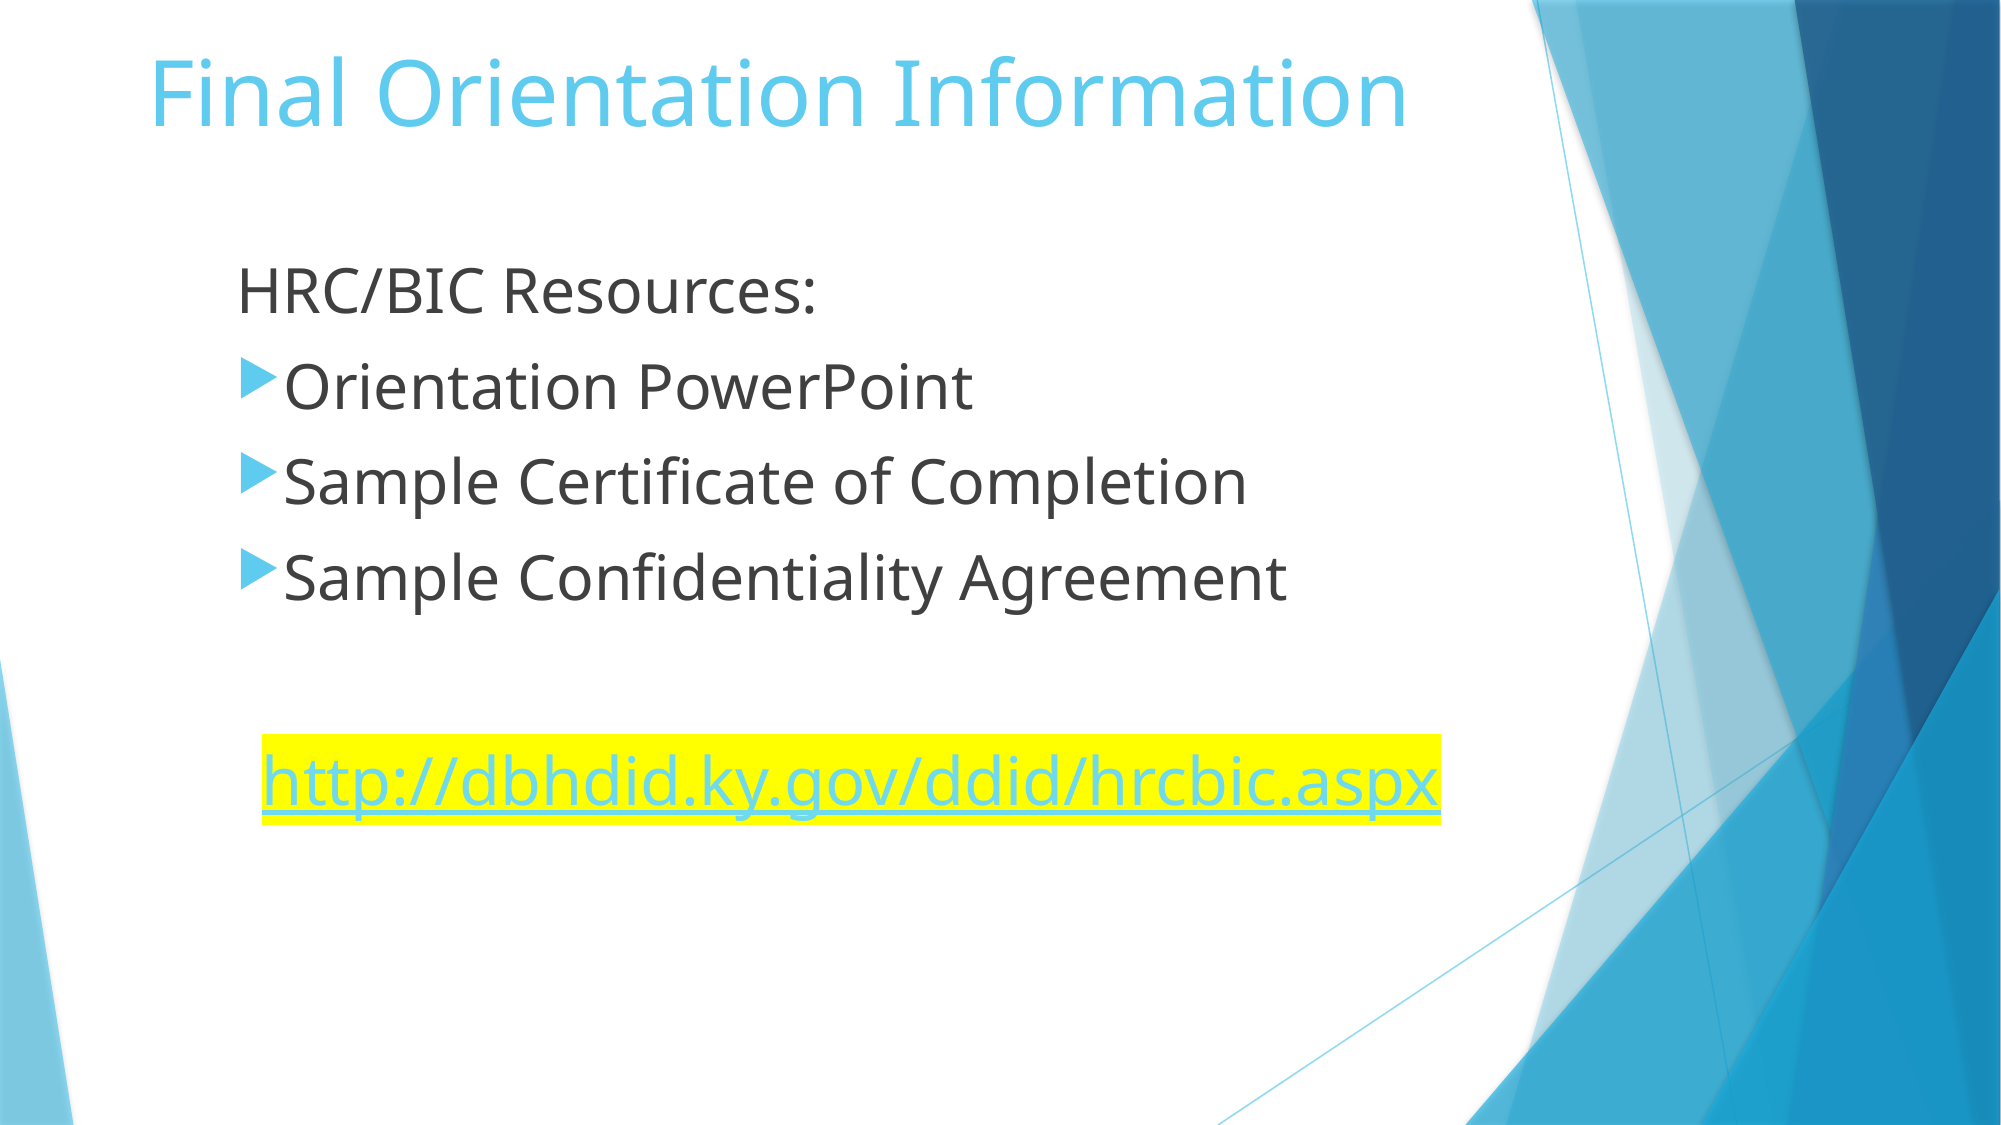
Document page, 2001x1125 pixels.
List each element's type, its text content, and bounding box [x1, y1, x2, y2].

list HRC/BIC Resources: Orientation PowerPoint Sample Certificate of Completion Sample Confidentiality Agreement http://dbhdid.ky.gov/ddid/hrcbic.aspx [146, 243, 1557, 1044]
title Final Orientation Information [122, 26, 1438, 244]
